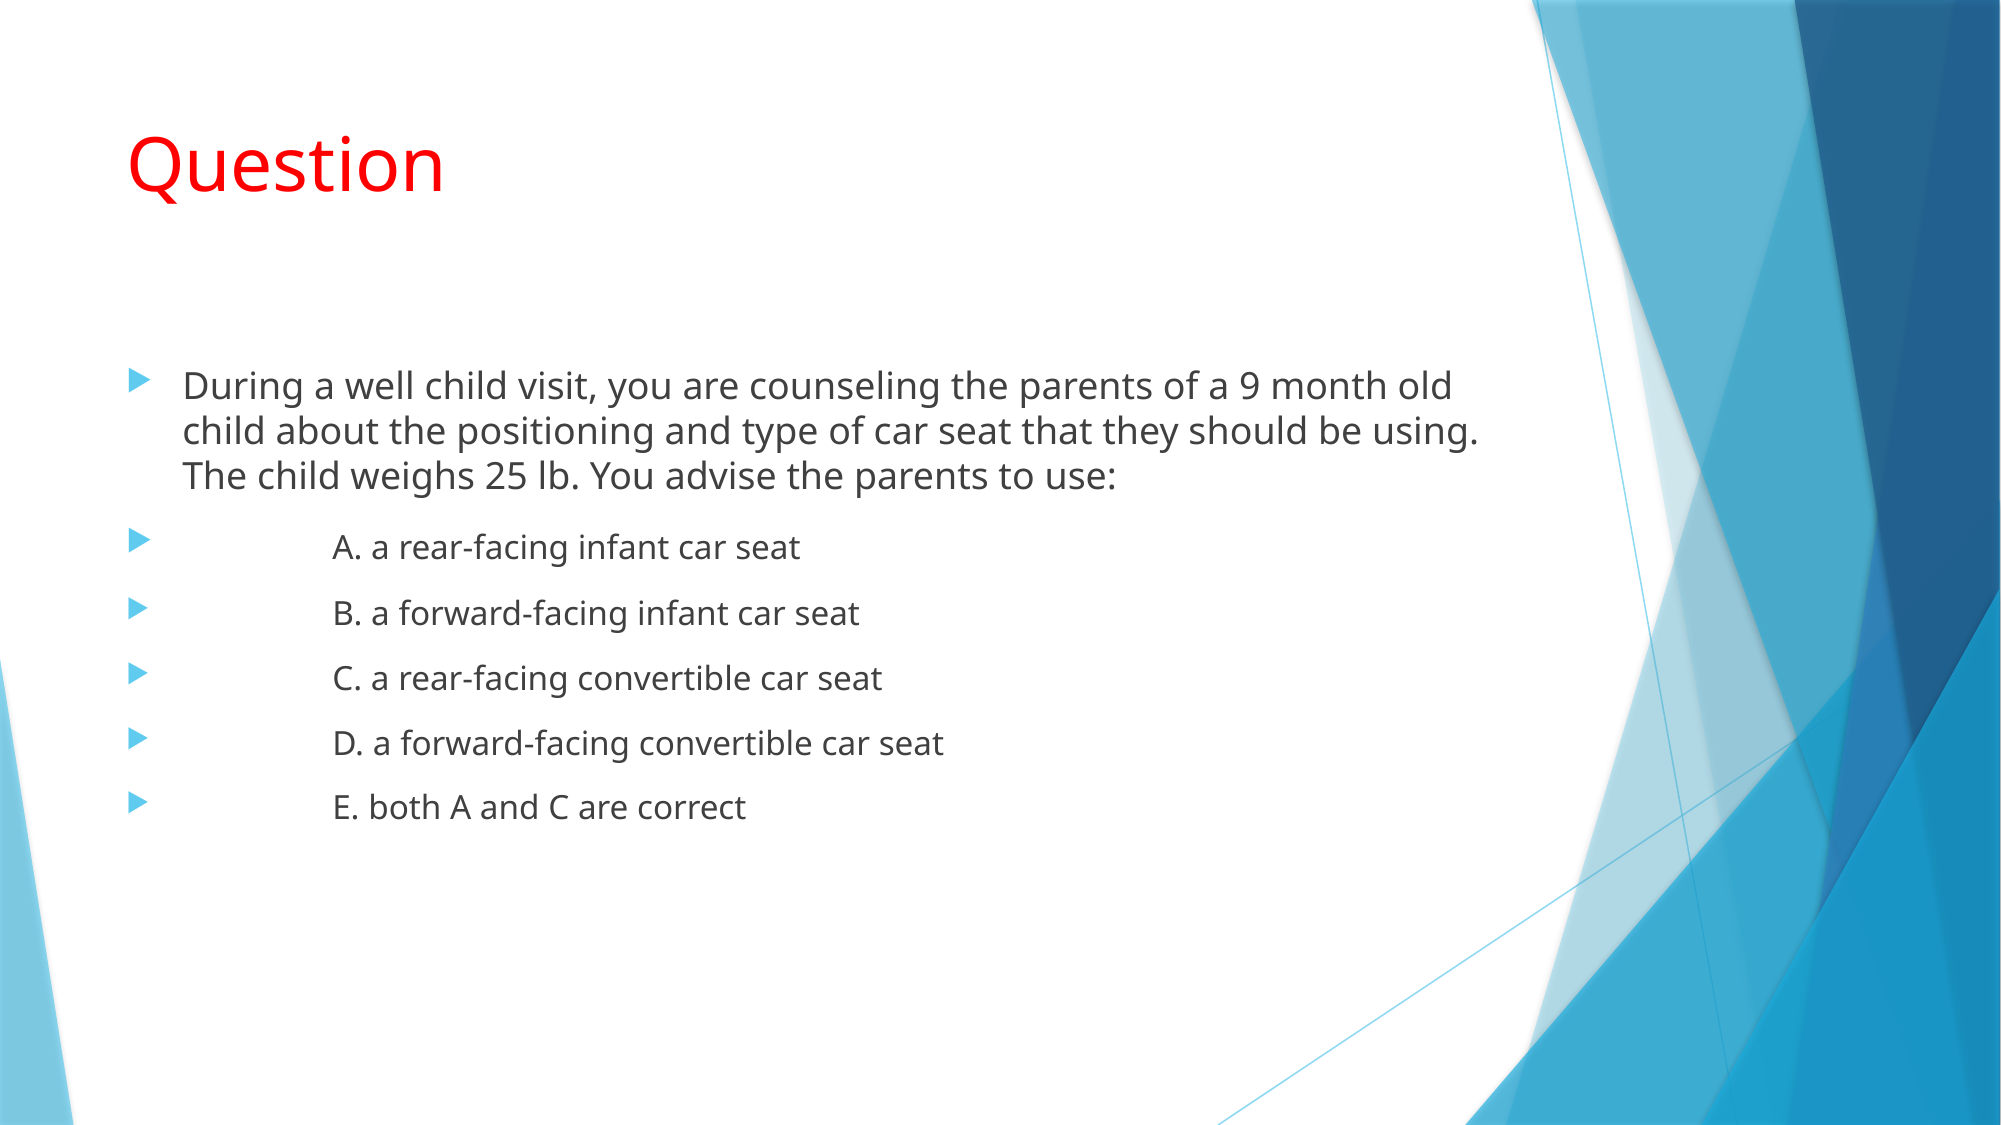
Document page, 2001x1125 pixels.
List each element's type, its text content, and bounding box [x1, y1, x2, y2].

title Question [111, 109, 1522, 326]
list During a well child visit, you are counseling the parents of a 9 month old child about the positioning and type of car seat that they should be using. The child weighs 25 lb. You advise the parents to use: A. a rear-facing infant car seat B. a forward-facing infant car seat C. a rear-facing convertible car seat D. a forward-facing convertible car seat E. both A and C are correct [111, 354, 1522, 992]
